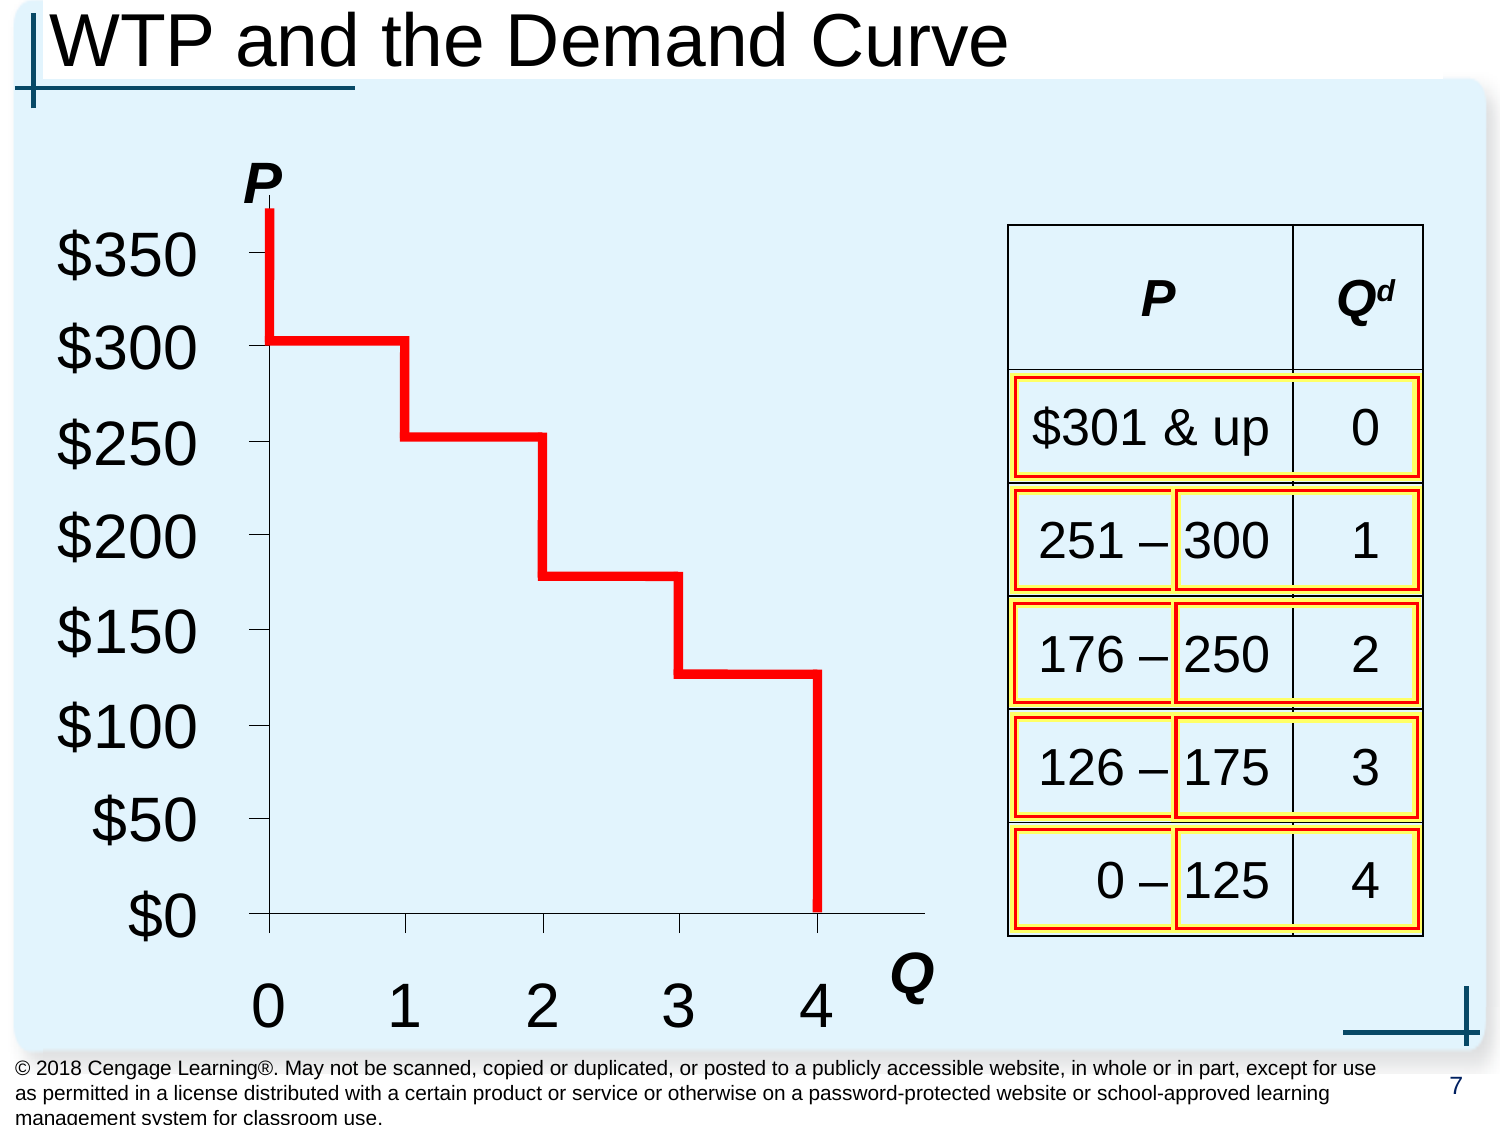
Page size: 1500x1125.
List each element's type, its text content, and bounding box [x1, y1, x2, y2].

title WTP and the Demand Curve [34, 0, 1474, 73]
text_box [1014, 716, 1175, 817]
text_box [1174, 602, 1418, 703]
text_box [1014, 829, 1174, 930]
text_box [1013, 602, 1173, 703]
table_cell $301 & up [1009, 370, 1292, 380]
footer © 2018 Cengage Learning®. May not be scanned, copied or duplicated, or posted to a publicly accessible website, in whole or in part, except for use as permitted in a license distributed with a certain product or service or otherwise on a password-protected website or school-approved learning management system for classroom use. [0, 1050, 1414, 1125]
picture [0, 0, 1500, 1061]
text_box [1175, 829, 1419, 930]
table_header Qd [1294, 226, 1422, 369]
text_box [1014, 377, 1419, 477]
slide_number 7 [1412, 1060, 1500, 1125]
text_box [34, 131, 1004, 1070]
table_header P [1009, 226, 1292, 369]
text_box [1175, 490, 1419, 590]
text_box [1174, 717, 1418, 818]
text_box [1014, 490, 1173, 590]
